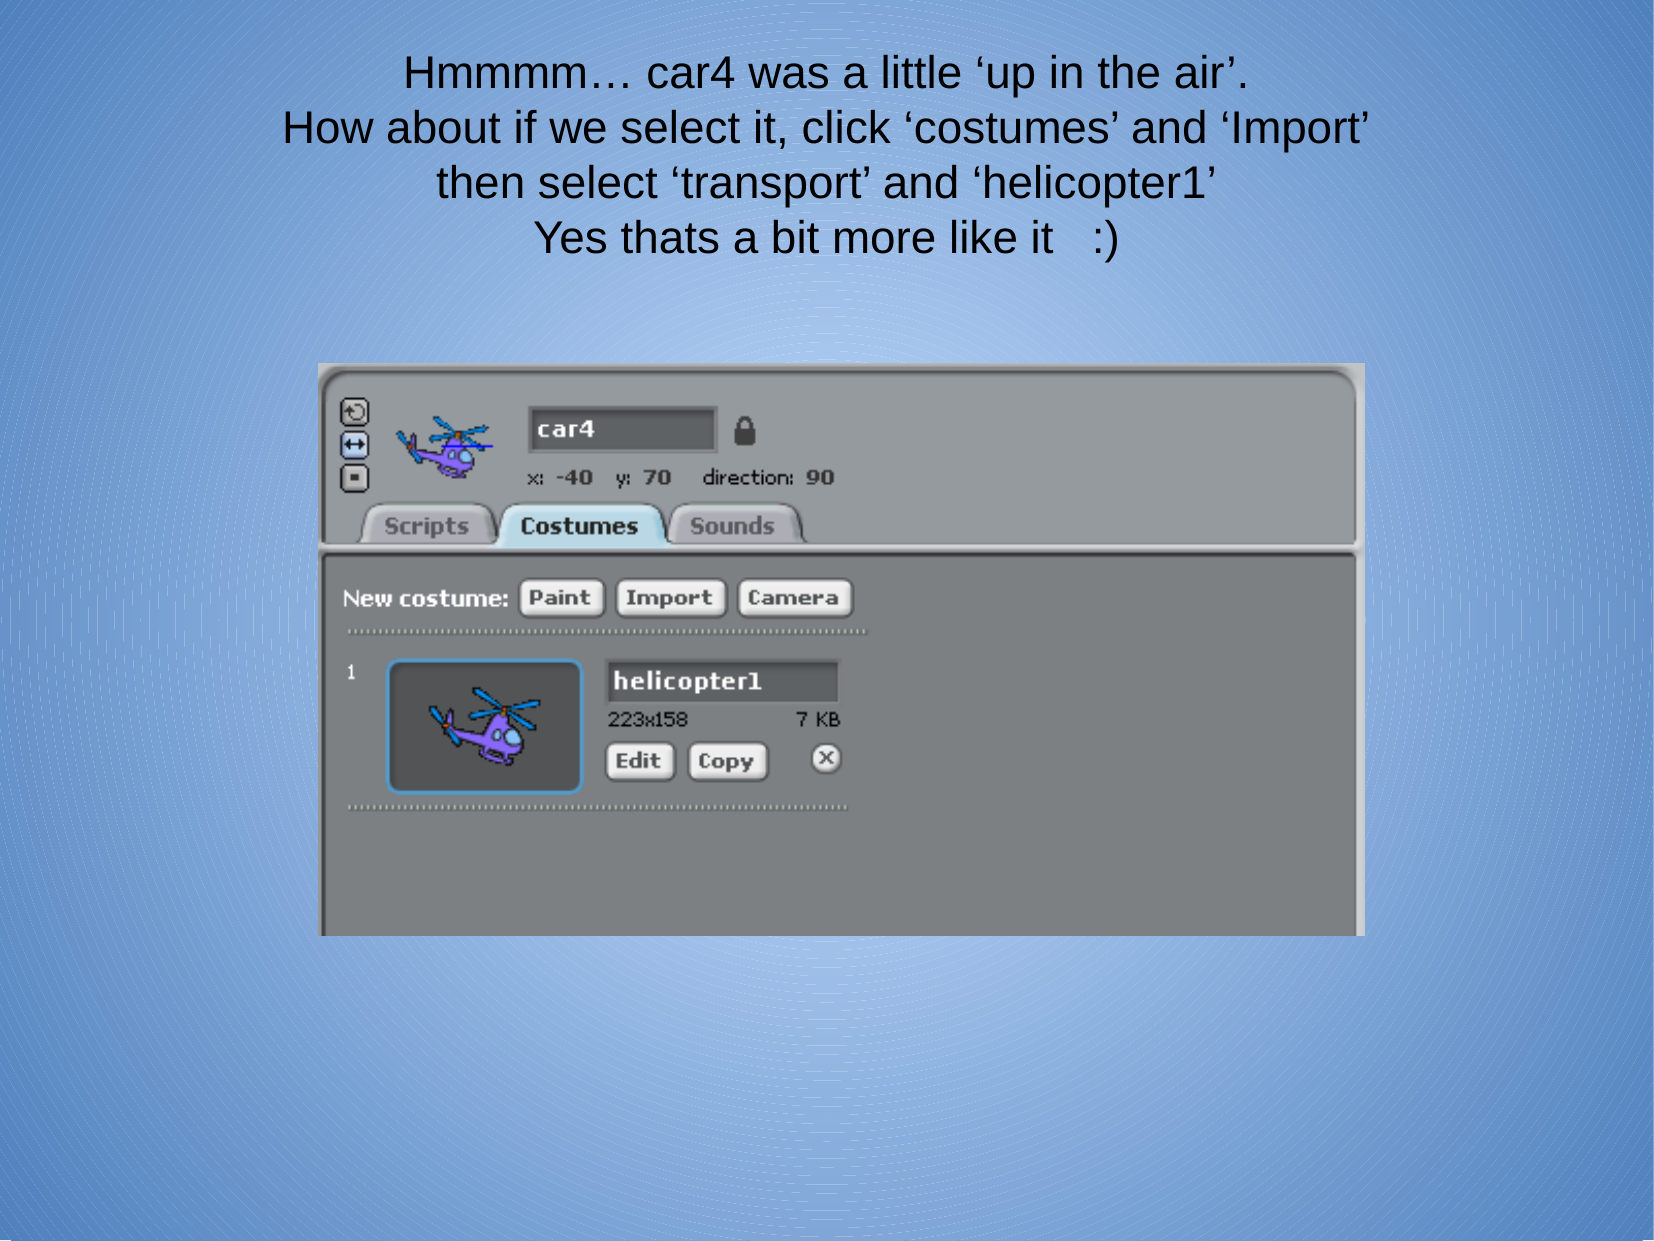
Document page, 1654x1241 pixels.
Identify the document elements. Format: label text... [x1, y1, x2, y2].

picture [318, 363, 1365, 936]
text_box Hmmmm… car4 was a little ‘up in the air’. How about if we select it, click ‘costumes’ and ‘Import’ then select ‘transport’ and ‘helicopter1’ Yes thats a bit more like it :) [82, 49, 1571, 257]
text_box [277, 301, 1406, 999]
